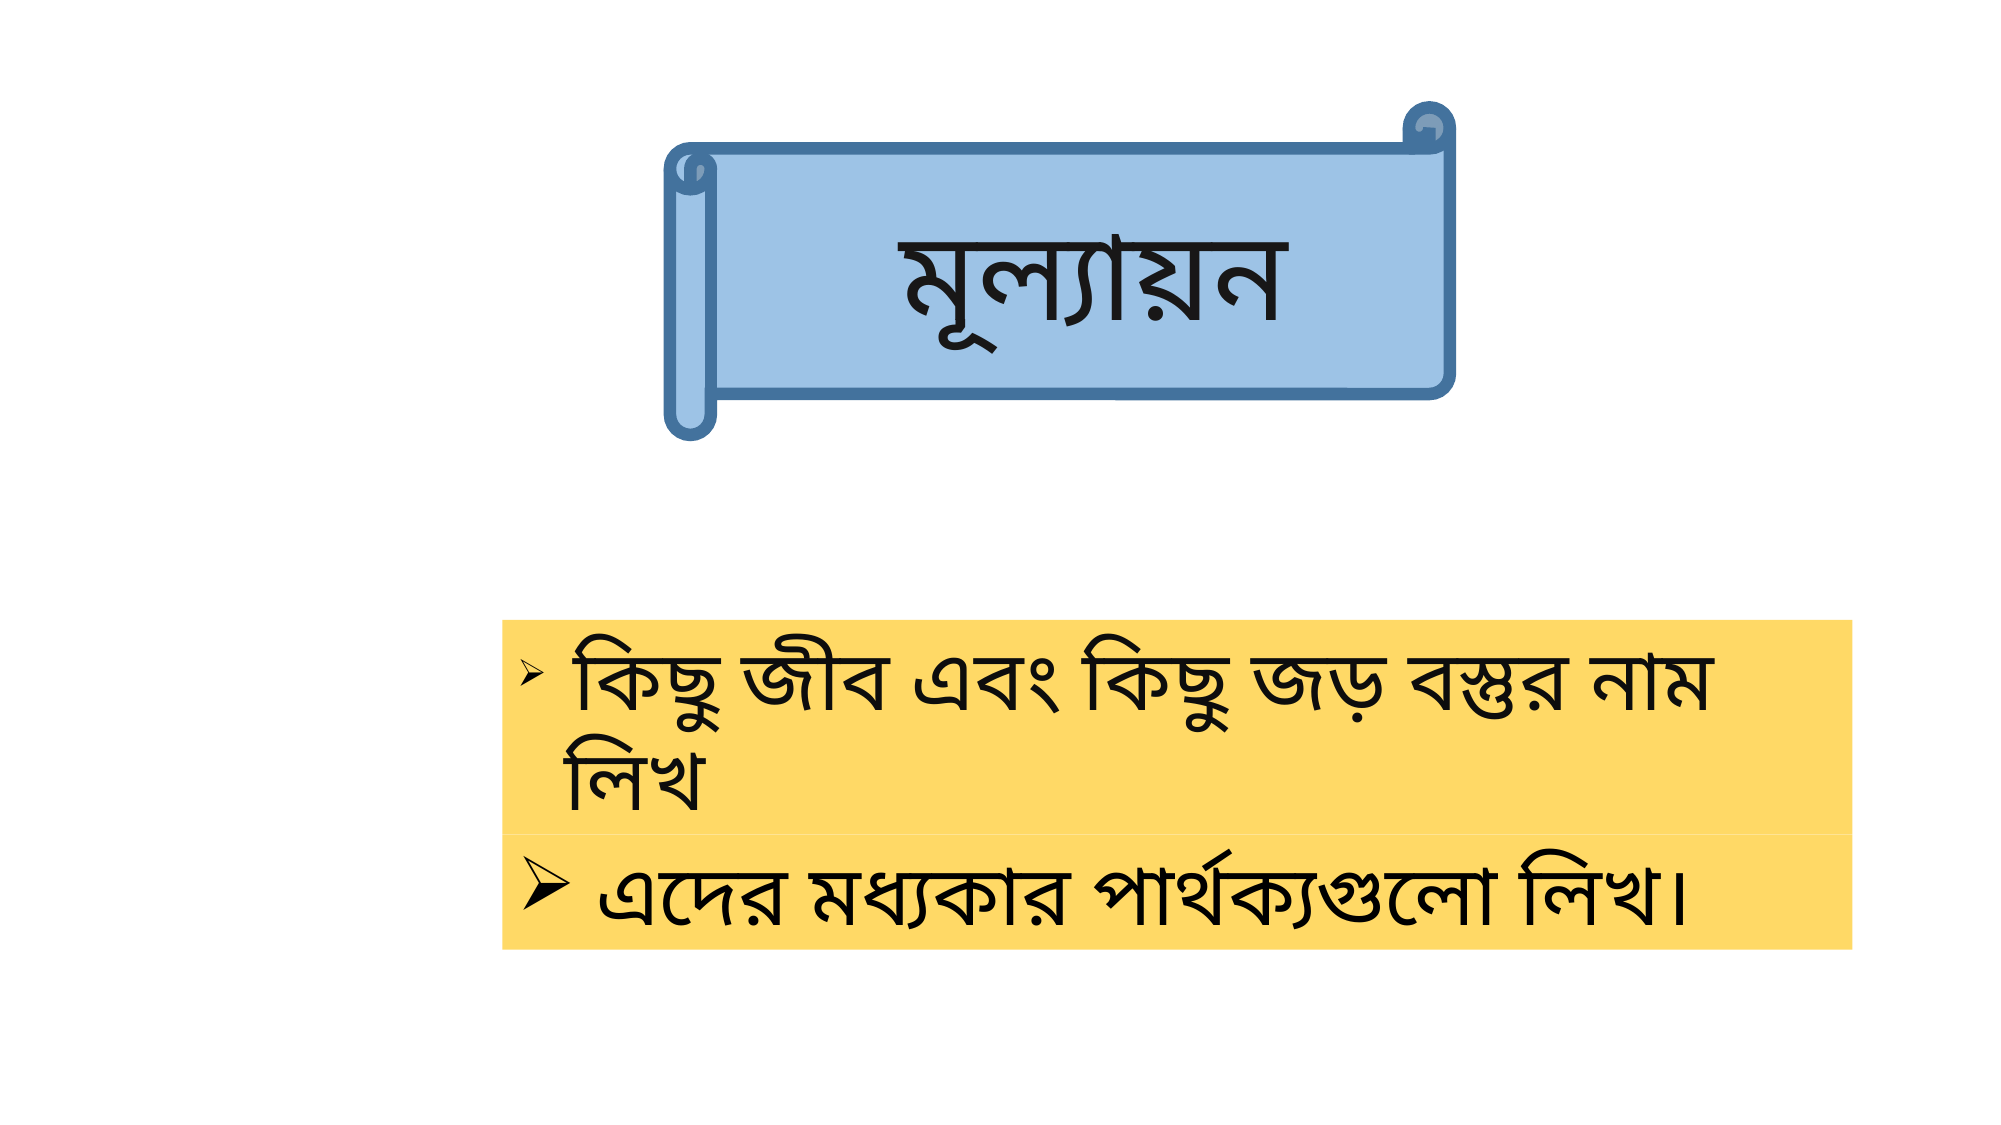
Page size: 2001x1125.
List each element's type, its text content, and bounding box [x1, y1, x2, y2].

text_box [668, 106, 1451, 436]
text_box কিছু জীব এবং কিছু জড় বস্তুর নাম লিখ [502, 619, 1853, 834]
text_box এদের মধ্যকার পার্থক্যগুলো লিখ। [502, 834, 1853, 950]
text_box মূল্যায়ন [819, 187, 1368, 353]
